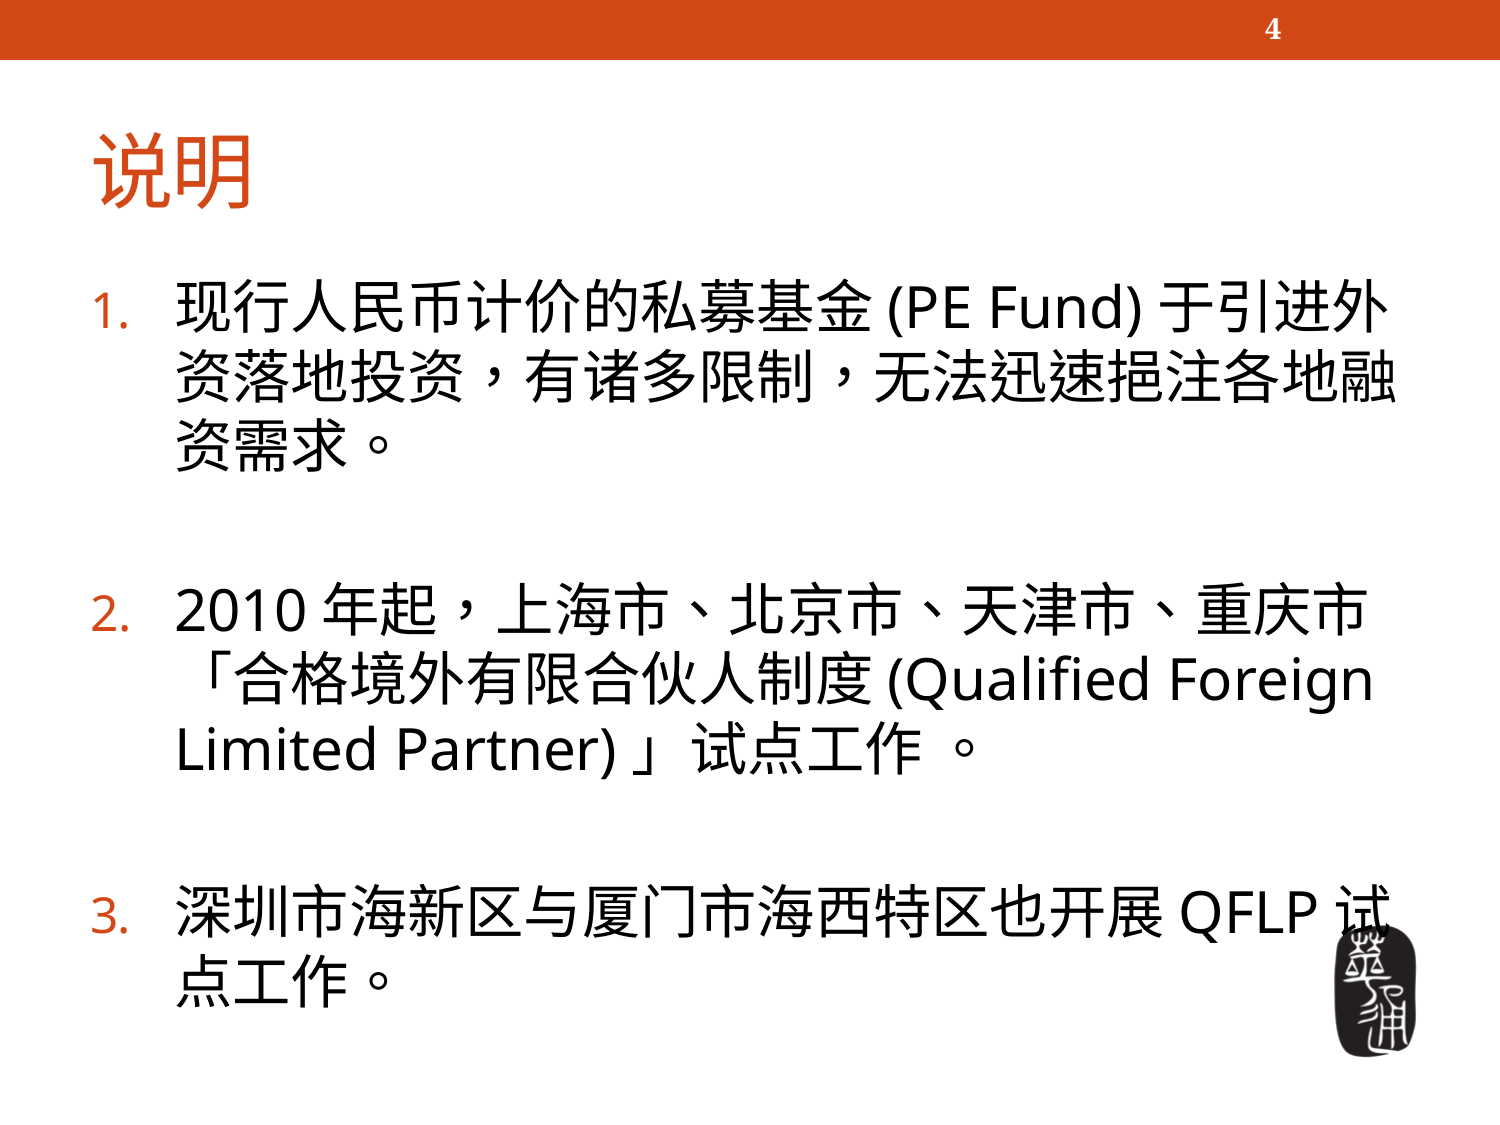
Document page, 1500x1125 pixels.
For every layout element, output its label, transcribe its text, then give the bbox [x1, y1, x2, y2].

slide_number 4 [1250, 3, 1425, 57]
title 说明 [75, 87, 1425, 250]
list 现行人民币计价的私募基金(PE Fund)于引进外资落地投资，有诸多限制，无法迅速挹注各地融资需求。 2010年起，上海市、北京市、天津市、重庆市「合格境外有限合伙人制度(Qualified Foreign Limited Partner)」试点工作 。 深圳市海新区与厦门市海西特区也开展QFLP试点工作。 [75, 262, 1425, 1063]
picture [1302, 916, 1452, 1066]
